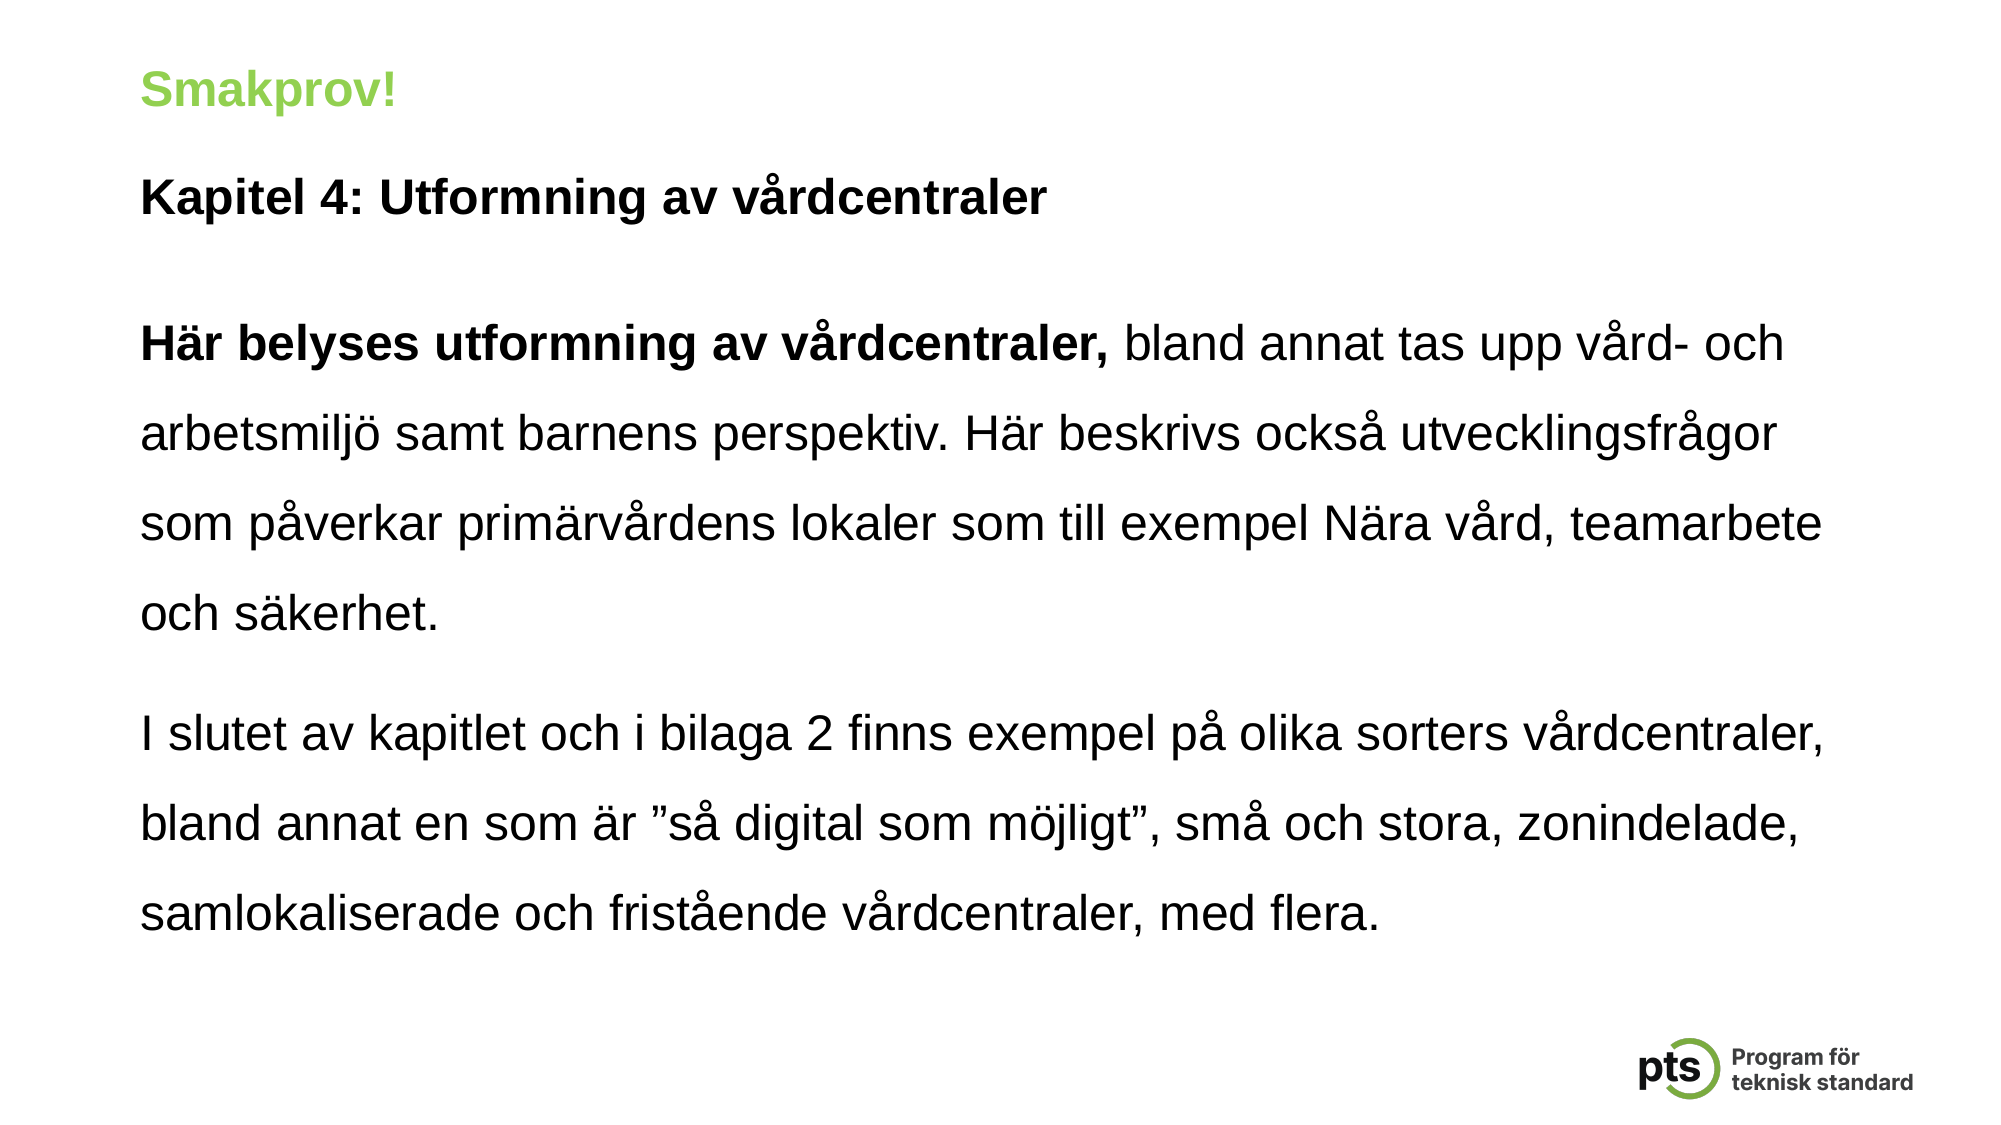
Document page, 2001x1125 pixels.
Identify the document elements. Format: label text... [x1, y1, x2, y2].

picture [1637, 1033, 1915, 1102]
text_box Smakprov! Kapitel 4: Utformning av vårdcentraler [125, 55, 1665, 273]
text_box Här belyses utformning av vårdcentraler, bland annat tas upp vård- och arbetsmiljö samt barnens perspektiv. Här beskrivs också utvecklingsfrågor som påverkar primärvårdens lokaler som till exempel Nära vård, teamarbete och säkerhet. I slutet av kapitlet och i bilaga 2 finns exempel på olika sorters vårdcentraler, bland annat en som är ”så digital som möjligt”, små och stora, zonindelade, samlokaliserade och fristående vårdcentraler, med flera. [125, 273, 1875, 902]
